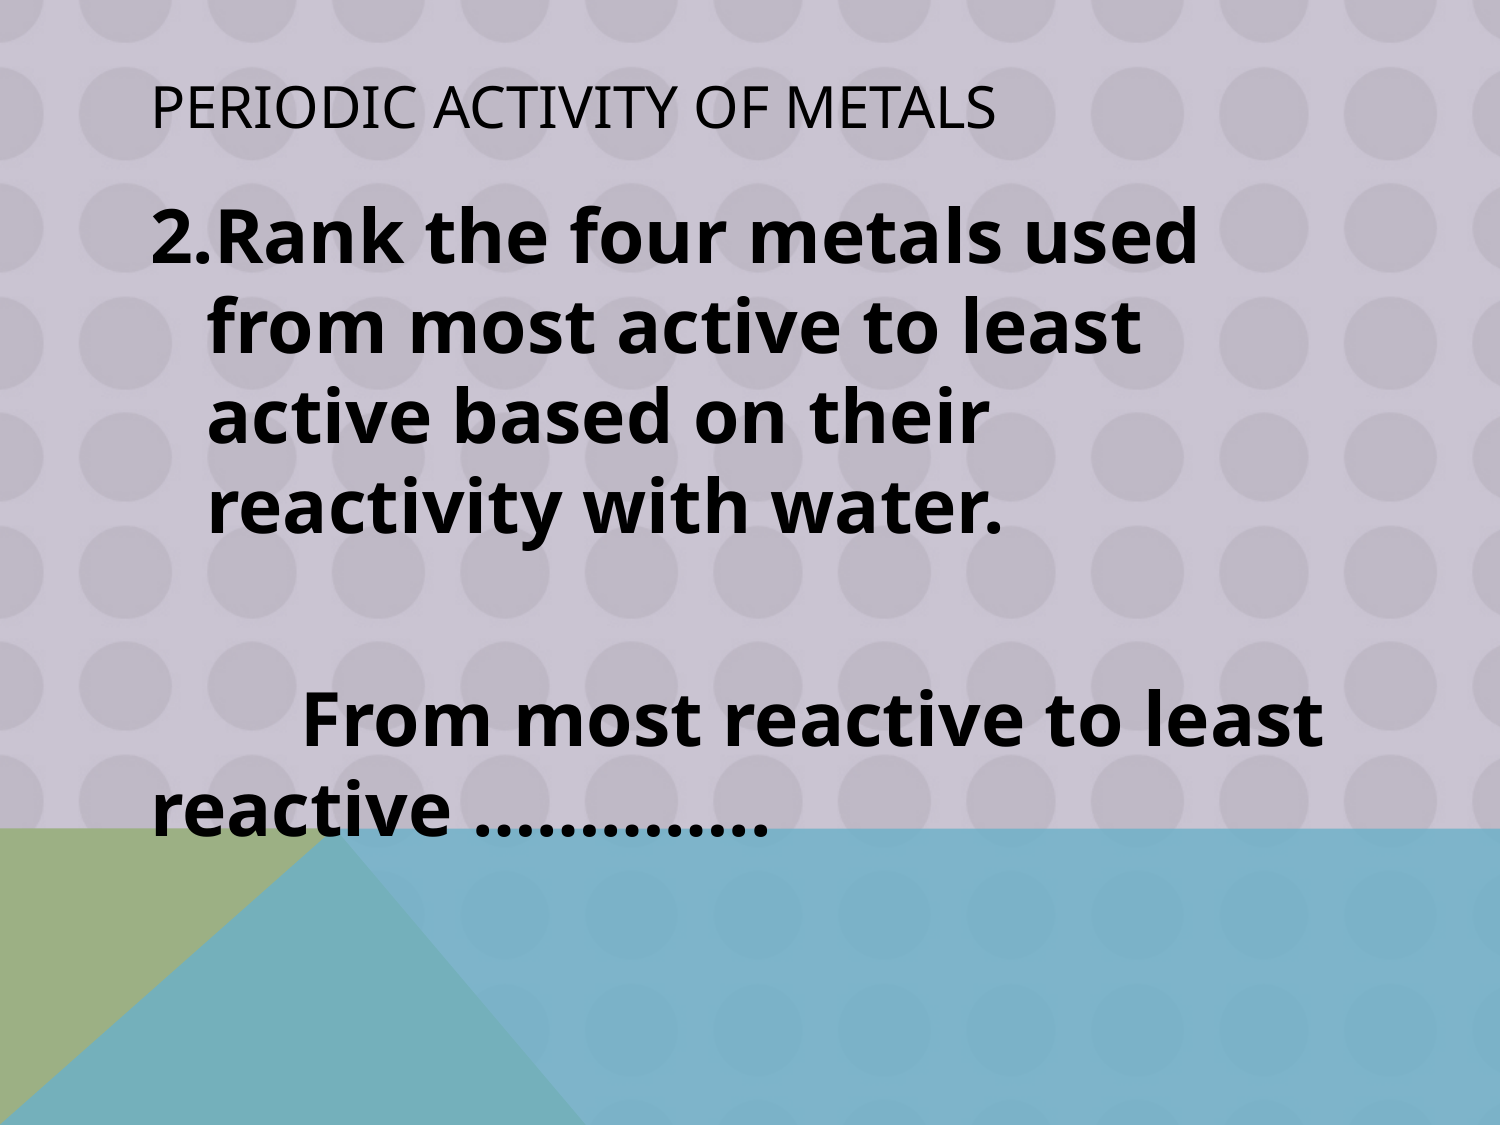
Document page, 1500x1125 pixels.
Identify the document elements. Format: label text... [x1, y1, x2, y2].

list Rank the four metals used from most active to least active based on their reactivity with water. From most reactive to least reactive ………….. [135, 180, 1369, 768]
title Periodic activity of metals [135, 60, 1369, 150]
